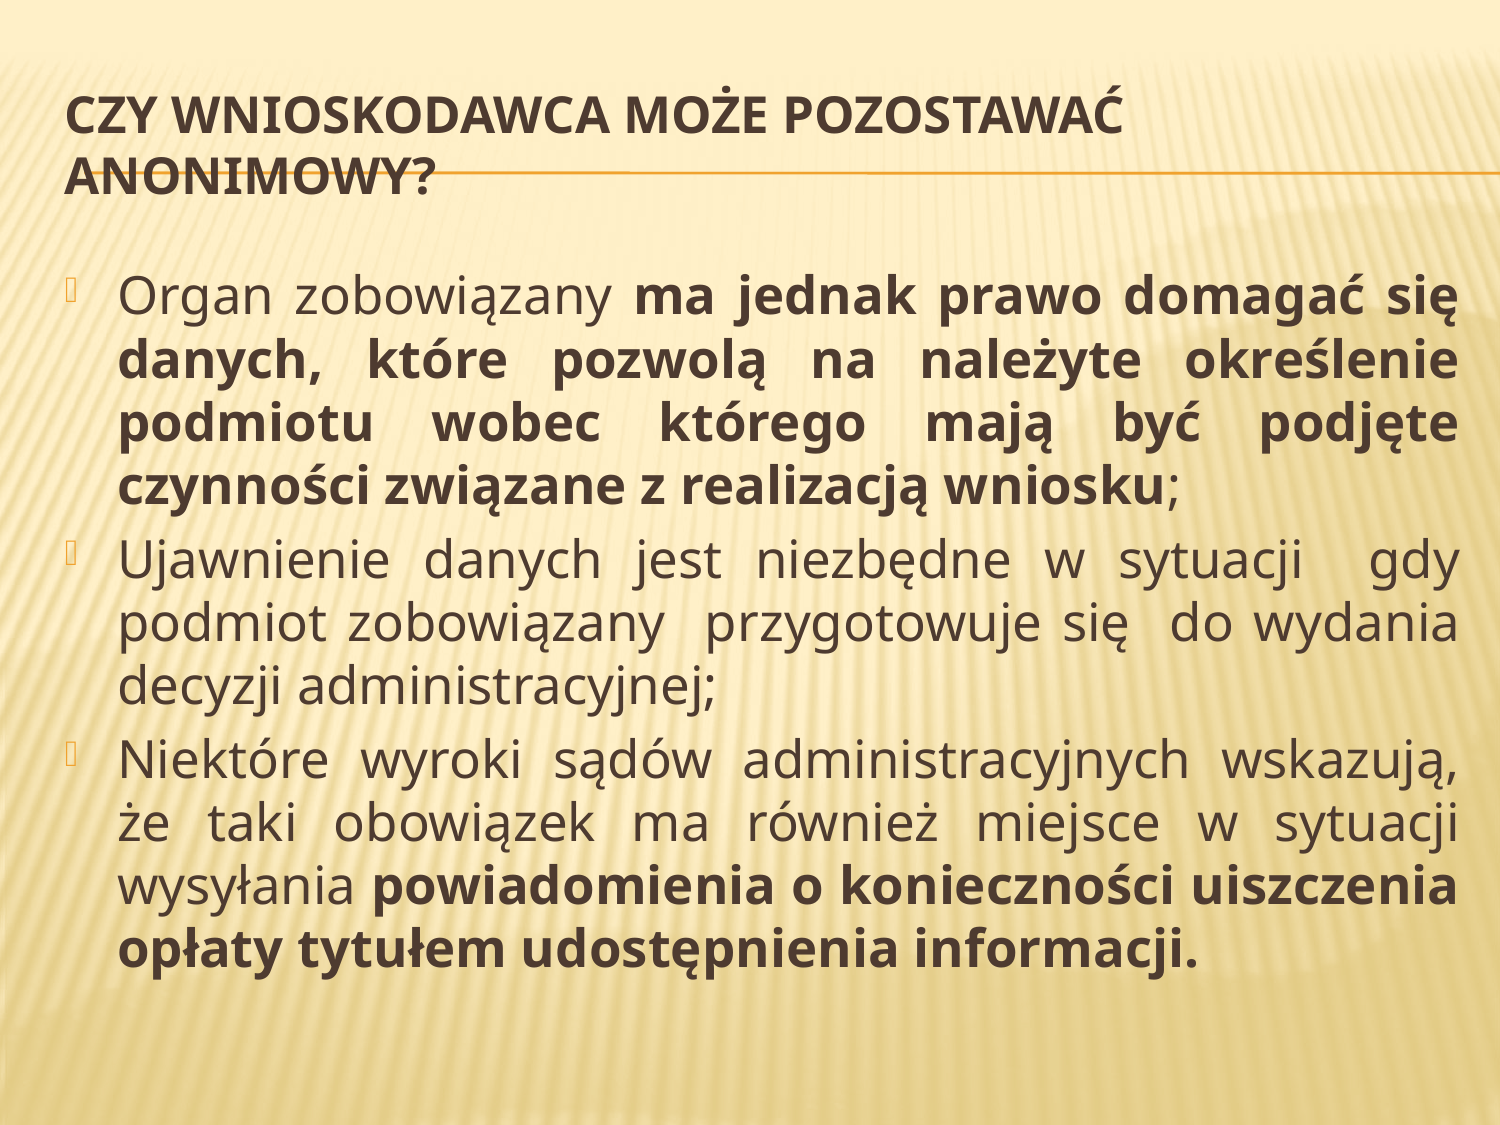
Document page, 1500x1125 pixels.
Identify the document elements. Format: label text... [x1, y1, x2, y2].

title Czy wnioskodawca może pozostawać anonimowy? [50, 75, 1475, 213]
list Organ zobowiązany ma jednak prawo domagać się danych, które pozwolą na należyte określenie podmiotu wobec którego mają być podjęte czynności związane z realizacją wniosku; Ujawnienie danych jest niezbędne w sytuacji gdy podmiot zobowiązany przygotowuje się do wydania decyzji administracyjnej; Niektóre wyroki sądów administracyjnych wskazują, że taki obowiązek ma również miejsce w sytuacji wysyłania powiadomienia o konieczności uiszczenia opłaty tytułem udostępnienia informacji. [50, 254, 1475, 998]
